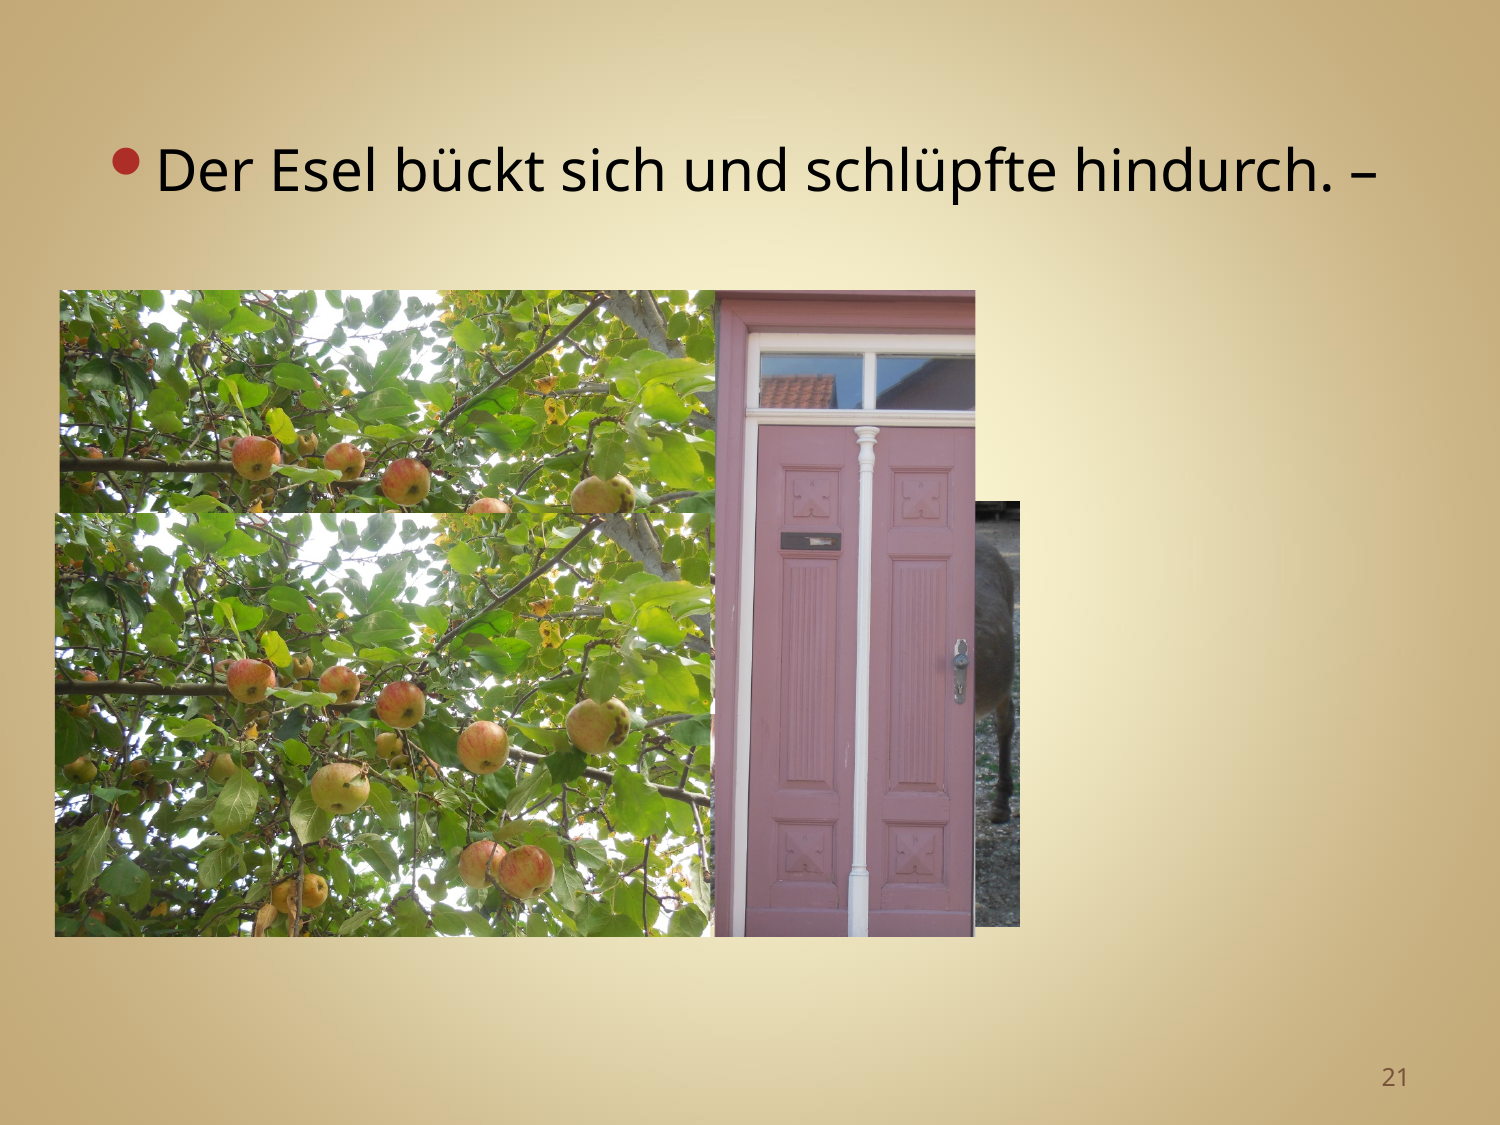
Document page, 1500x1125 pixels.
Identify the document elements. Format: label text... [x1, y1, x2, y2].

list Der Esel bückt sich und schlüpfte hindurch. – [75, 125, 1425, 1005]
picture [0, 0, 1500, 1125]
slide_number 21 [1074, 1024, 1425, 1103]
